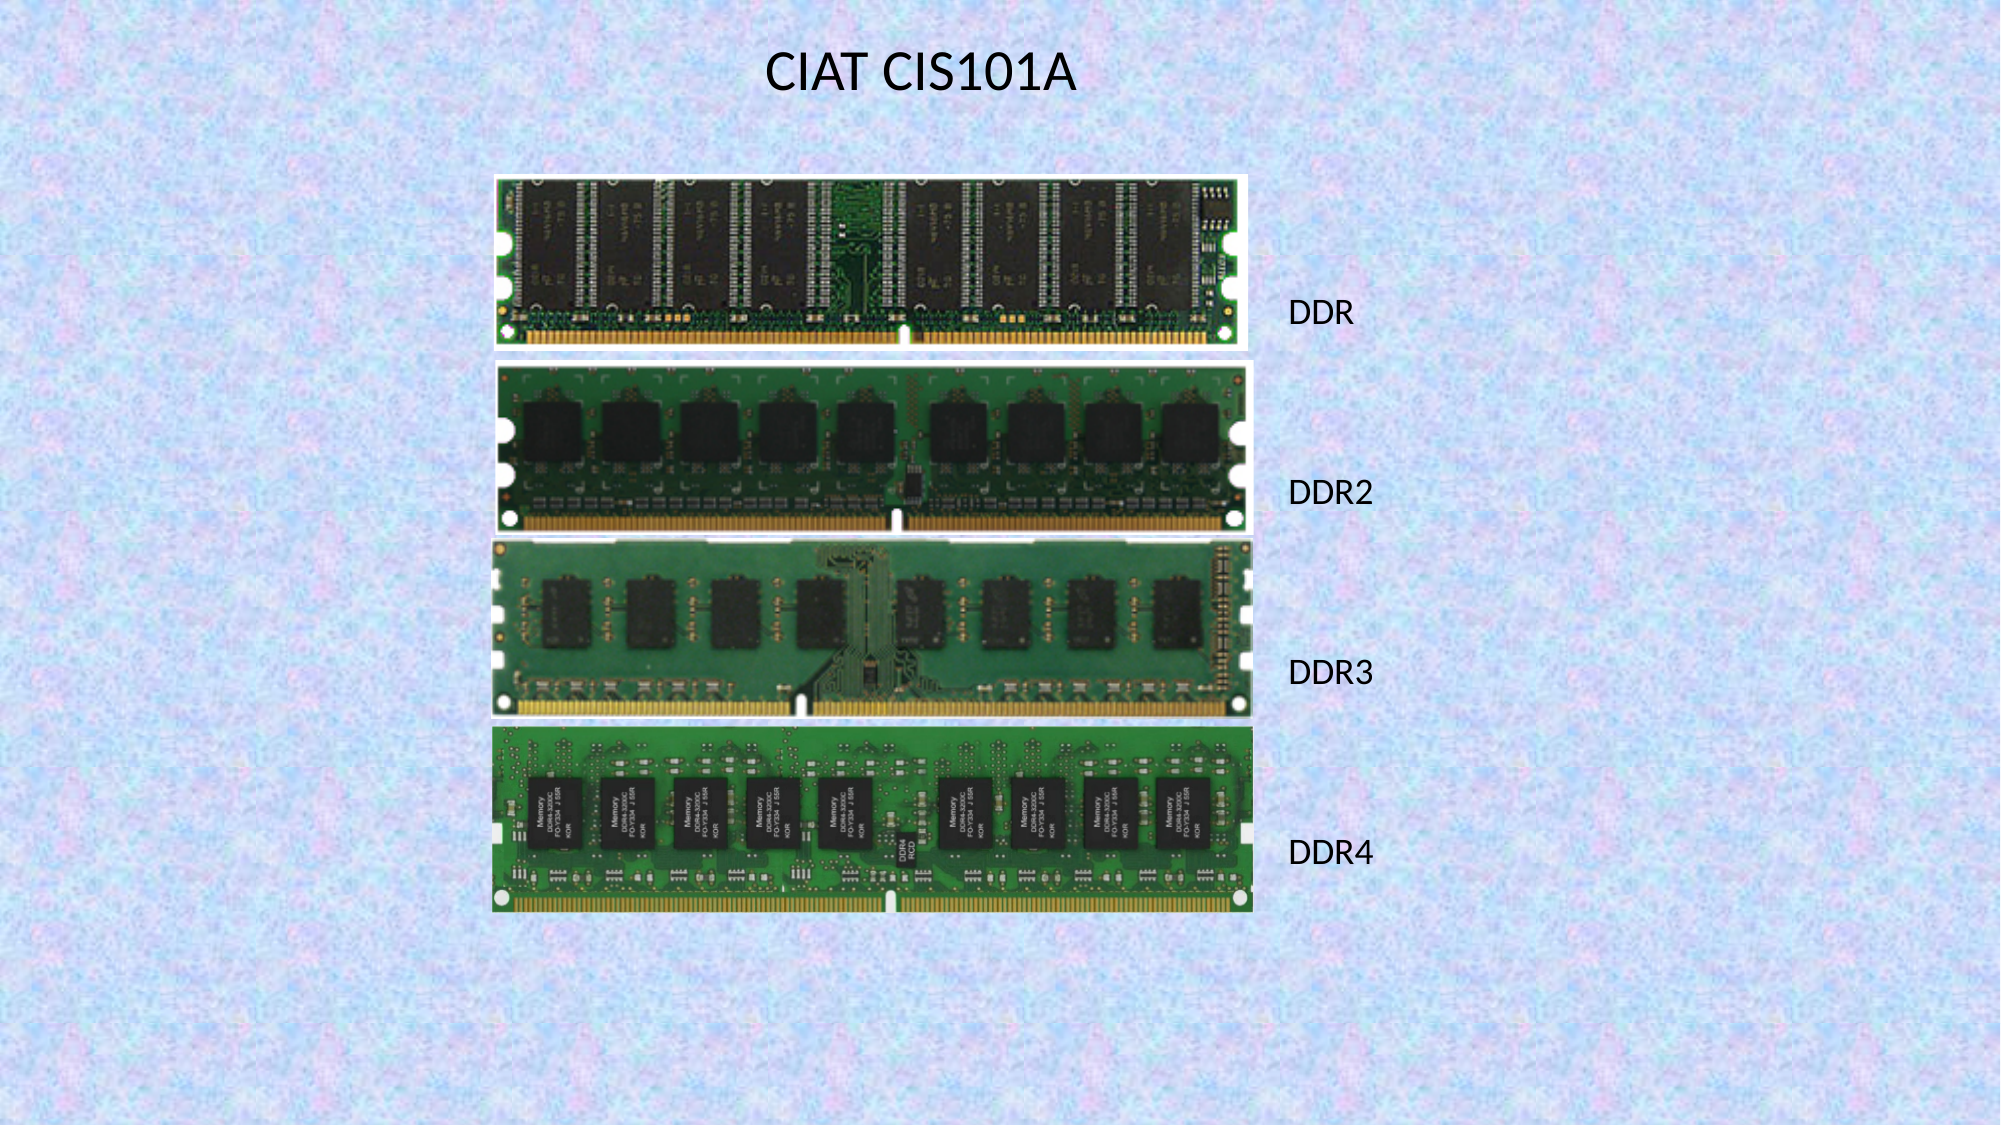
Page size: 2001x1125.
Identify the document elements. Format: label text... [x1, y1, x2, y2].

text_box CIAT CIS101A [750, 24, 1092, 110]
picture [0, 0, 2001, 1125]
text_box DDR DDR2 DDR3 DDR4 [1273, 189, 1431, 880]
